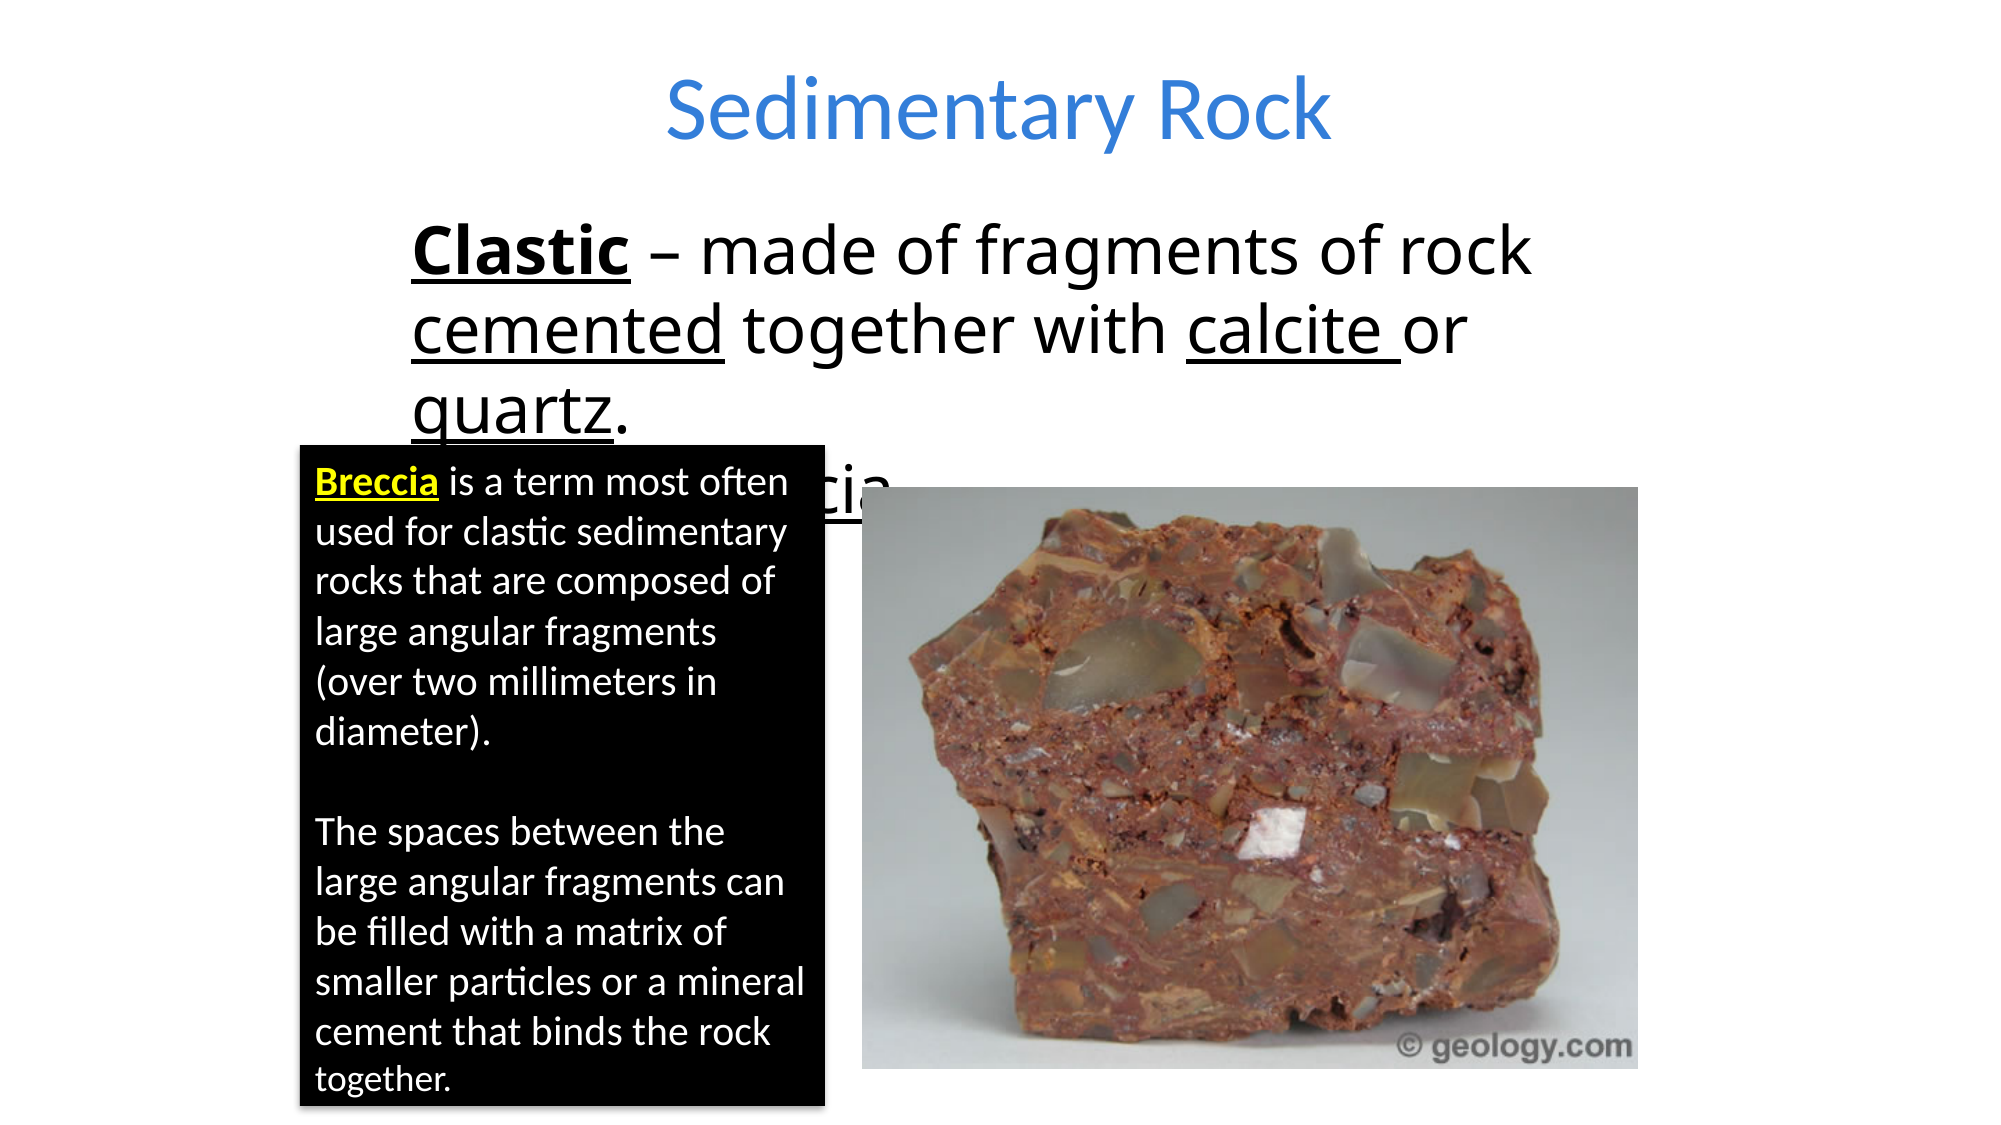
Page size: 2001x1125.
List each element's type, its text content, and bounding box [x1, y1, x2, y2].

title Sedimentary Rock [324, 0, 1675, 200]
text_box Breccia is a term most often used for clastic sedimentary rocks that are composed of large angular fragments (over two millimeters in diameter). The spaces between the large angular fragments can be filled with a matrix of smaller particles or a mineral cement that binds the rock together. [299, 445, 825, 1106]
text_box Clastic – made of fragments of rock cemented together with calcite or quartz. Ex: Breccia [324, 200, 1675, 409]
picture [862, 487, 1638, 1069]
